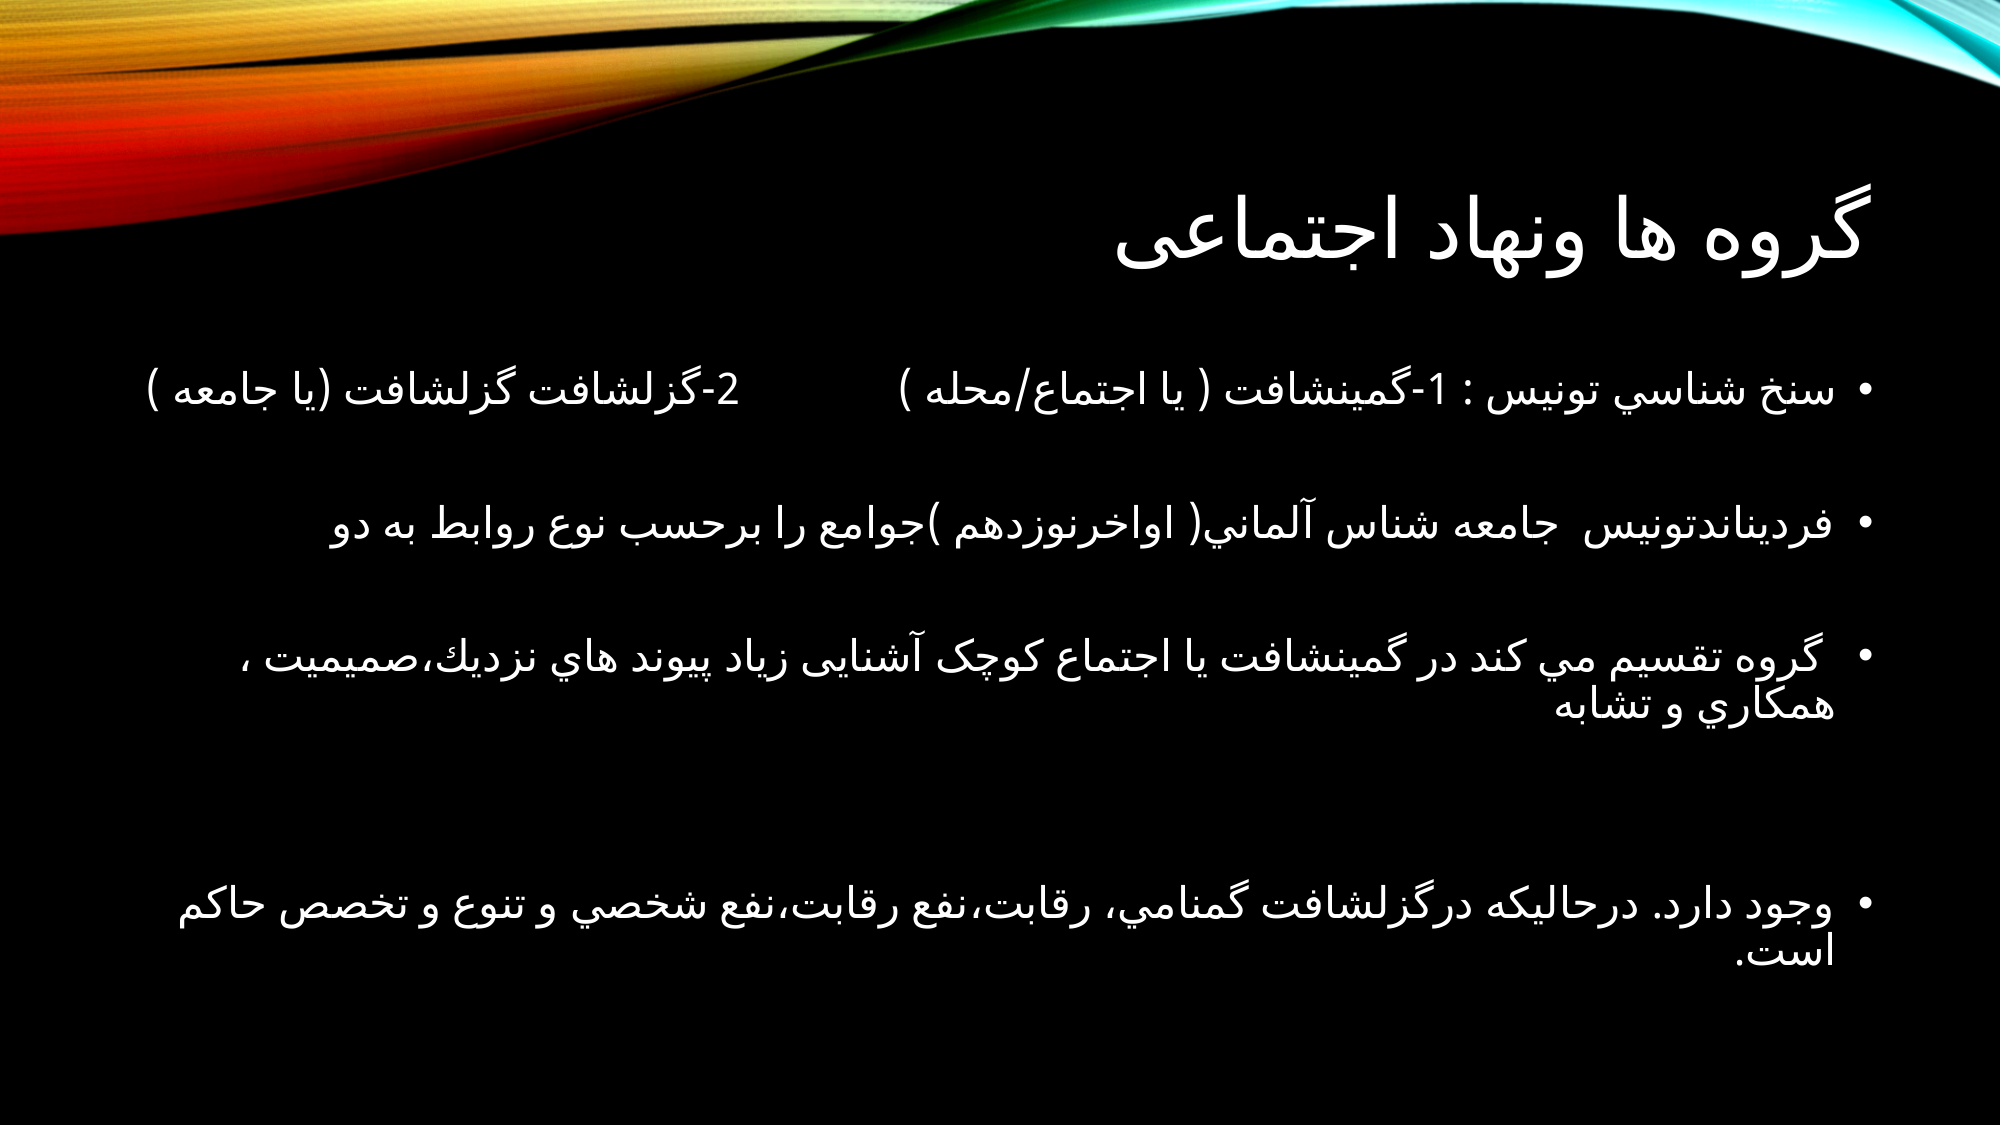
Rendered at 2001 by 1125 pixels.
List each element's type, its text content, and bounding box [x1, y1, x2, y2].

picture [0, 0, 2000, 237]
title گروه ها ونهاد اجتماعی [474, 125, 1888, 338]
list سنخ شناسي تونيس : 1-گمينشافت ( يا اجتماع/محله ) 2-گزلشافت گزلشافت (يا جامعه ) فرديناندتونيس جامعه شناس آلماني( اواخرنوزدهم )جوامع را برحسب نوع روابط به دو گروه تقسيم مي كند در گمینشافت یا اجتماع کوچک آشنایی زياد پيوند هاي نزديك،صمیمیت ، همكاري و تشابه وجود دارد. درحاليكه درگزلشافت گمنامي، رقابت،نفع رقابت،نفع شخصي و تنوع و تخصص حاكم است. [112, 360, 1888, 1021]
